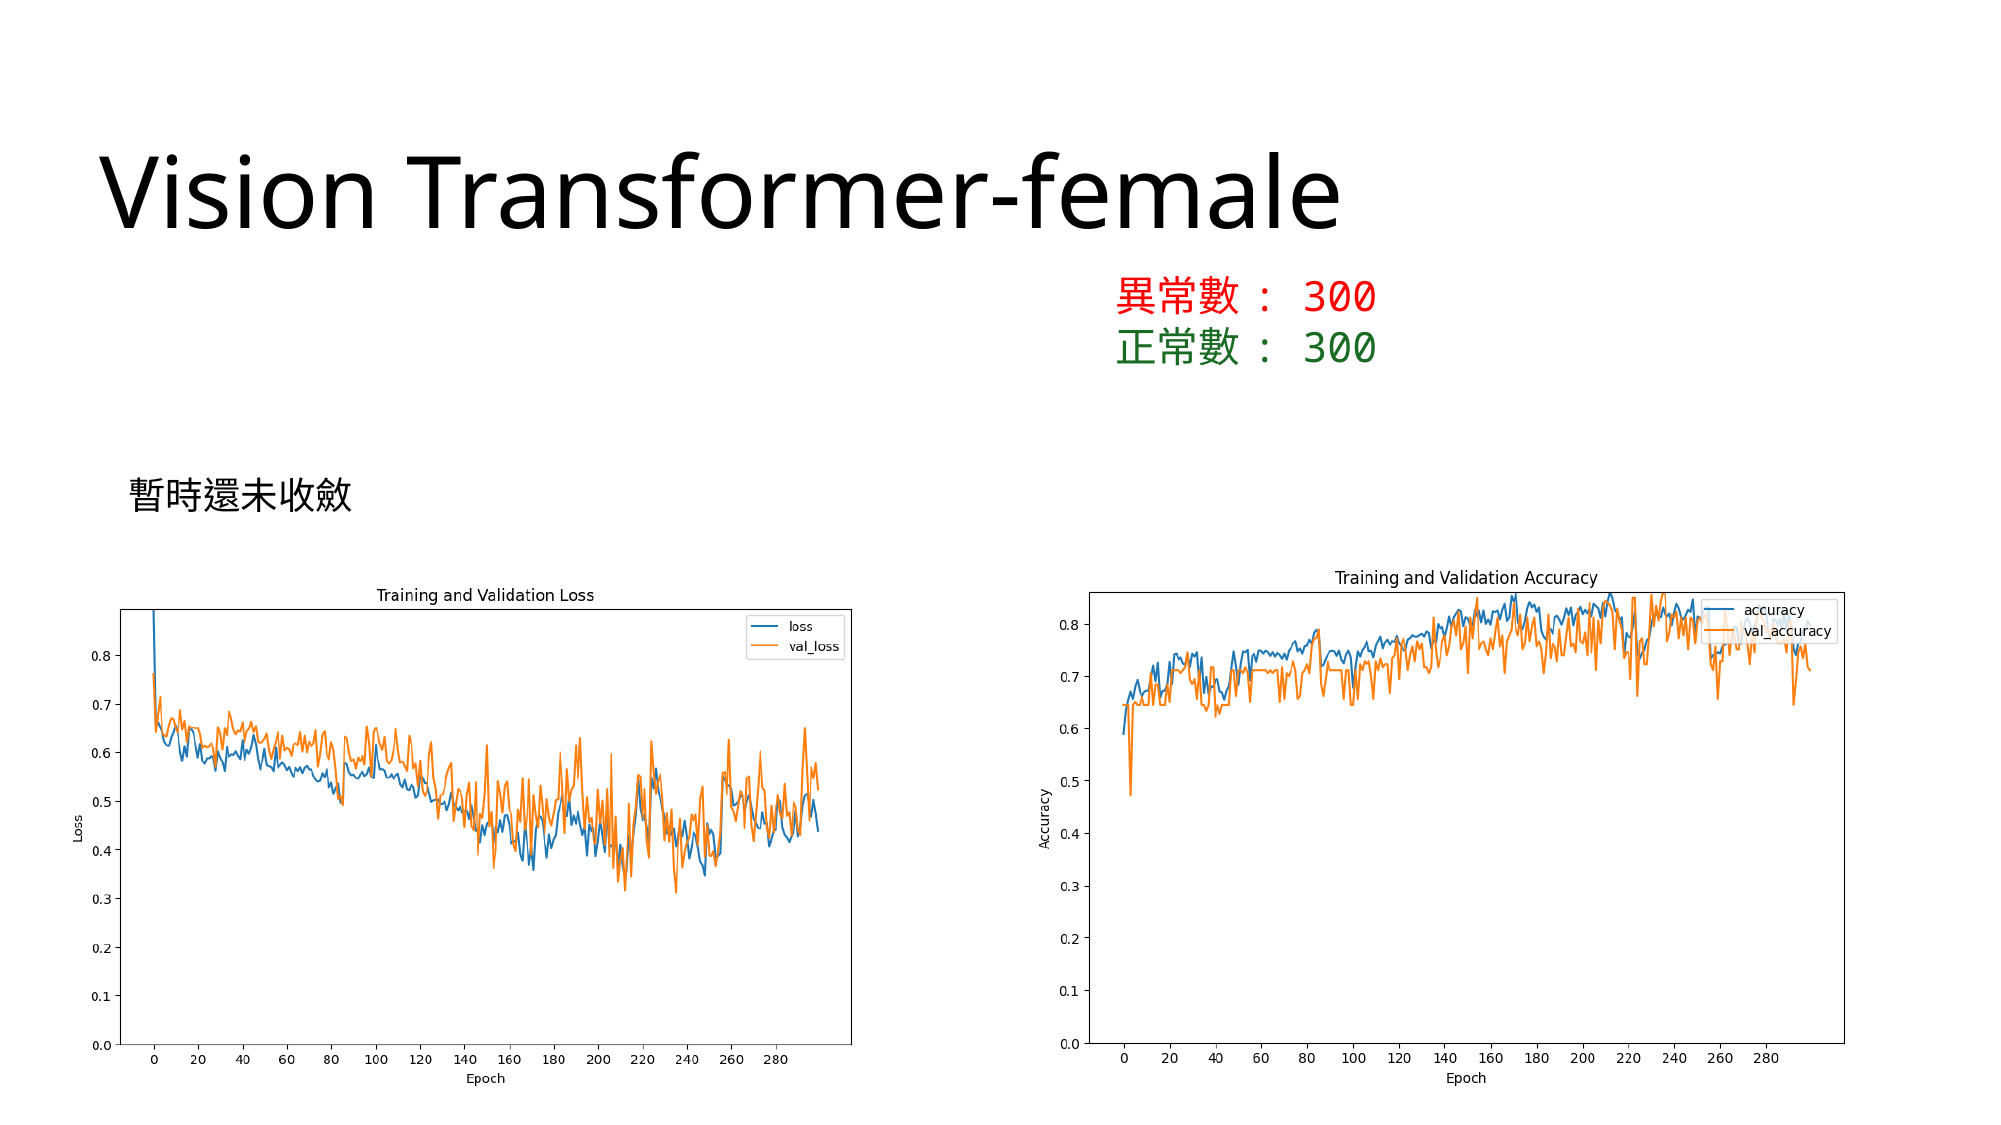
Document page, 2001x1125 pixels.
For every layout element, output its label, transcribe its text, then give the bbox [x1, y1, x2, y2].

text_box 暫時還未收斂 [113, 464, 958, 525]
picture [62, 577, 860, 1094]
table_cell 正常數: 300 [1114, 313, 1544, 364]
picture [1028, 560, 1854, 1094]
table_header 異常數: 300 [1114, 261, 1544, 313]
text_box Vision Transformer-female [84, 40, 1810, 258]
